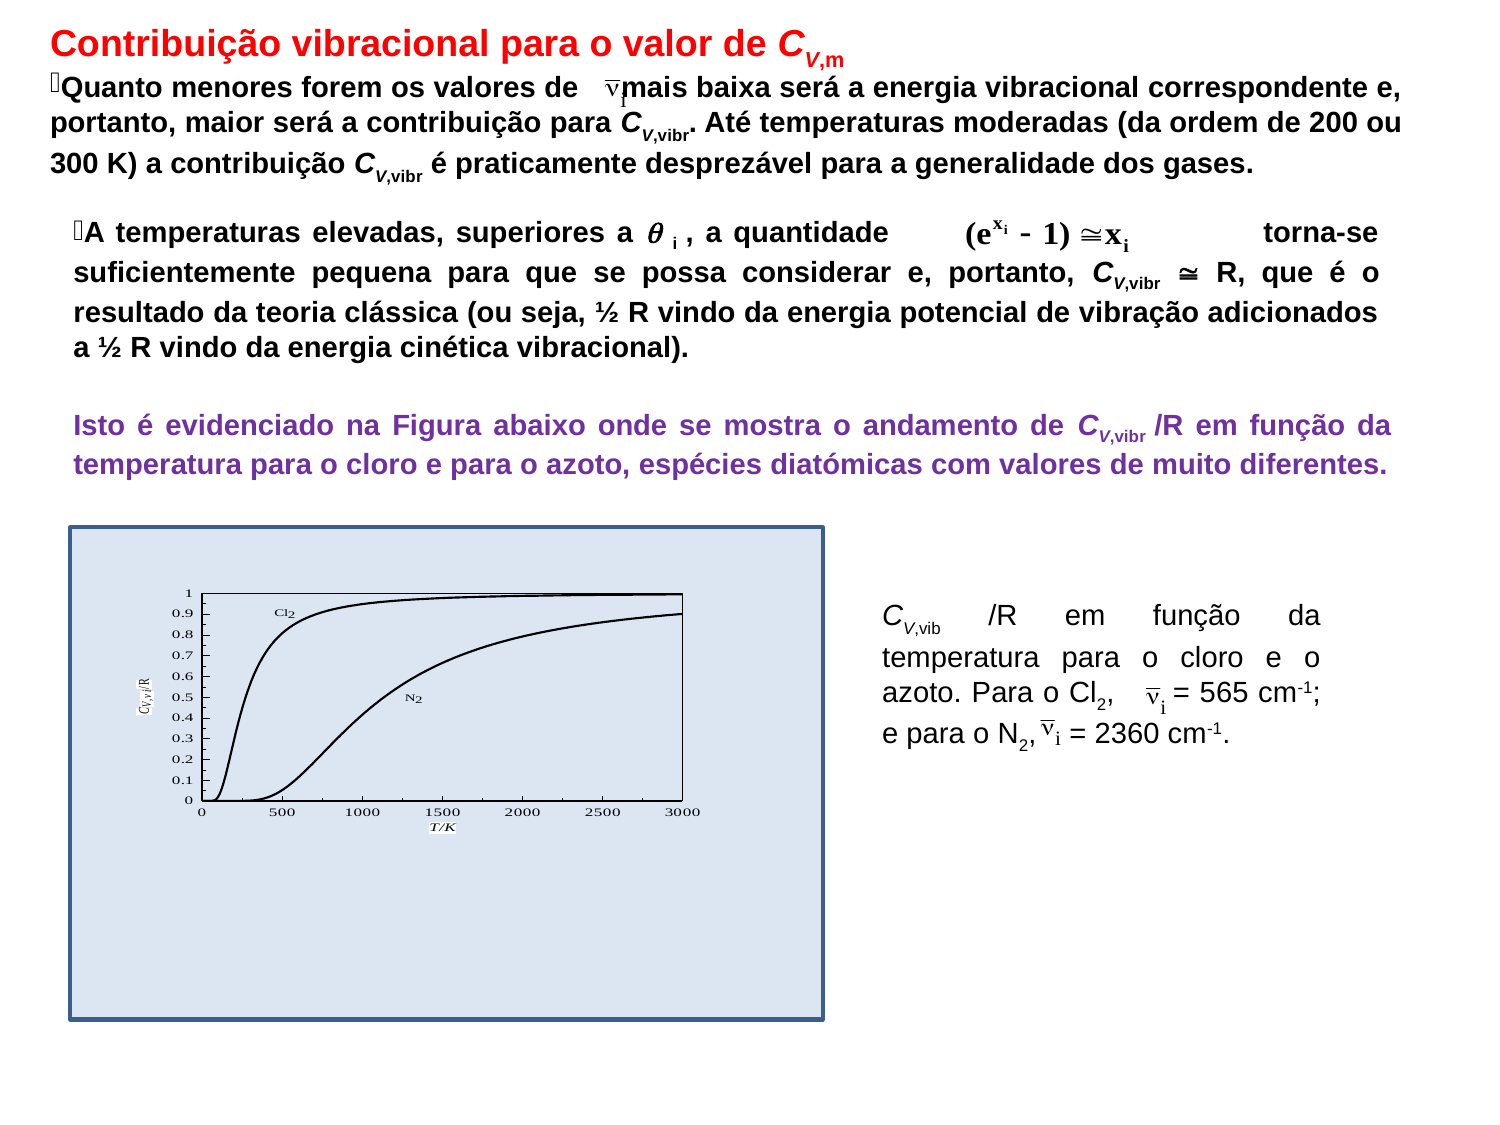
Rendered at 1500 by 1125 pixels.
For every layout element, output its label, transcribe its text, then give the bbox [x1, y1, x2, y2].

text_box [58, 230, 1395, 363]
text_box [866, 597, 1337, 755]
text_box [70, 527, 926, 1020]
text_box Contribuição vibracional para o valor de CV,m [35, 11, 1395, 64]
text_box Isto é evidenciado na Figura abaixo onde se mostra o andamento de CV,vibr /R em função da temperatura para o cloro e para o azoto, espécies diatómicas com valores de muito diferentes. [58, 398, 1407, 488]
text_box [34, 65, 1419, 223]
